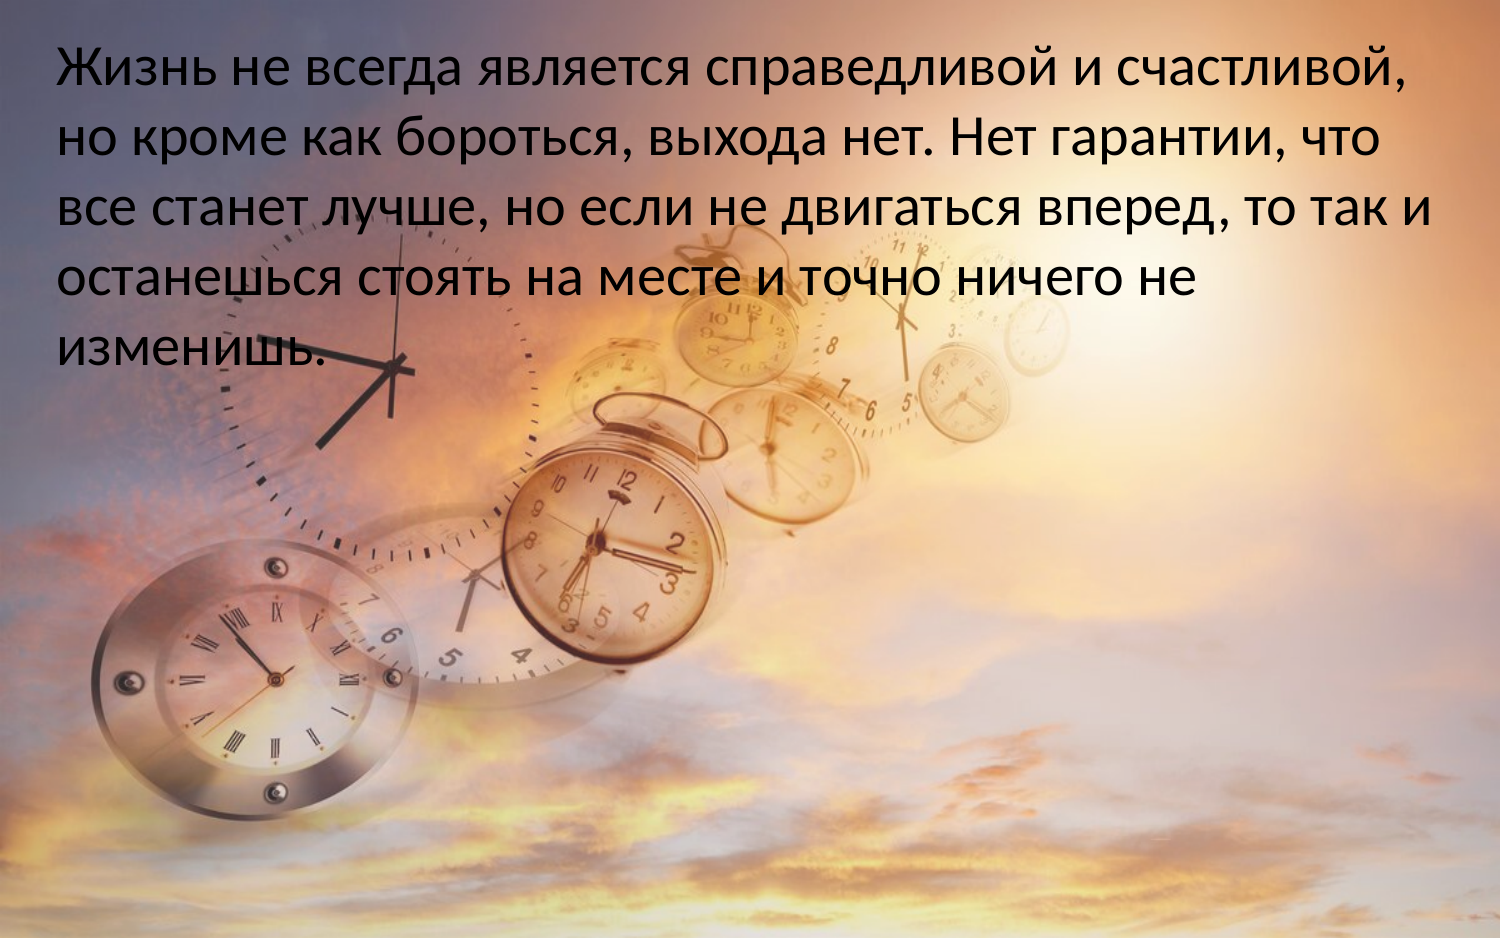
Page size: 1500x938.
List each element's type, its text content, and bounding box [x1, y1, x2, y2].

list Жизнь не всегда является справедливой и счастливой, но кроме как бороться, выхода нет. Нет гарантии, что все станет лучше, но если не двигаться вперед, то так и останешься стоять на месте и точно ничего не изменишь. [41, 19, 1465, 847]
